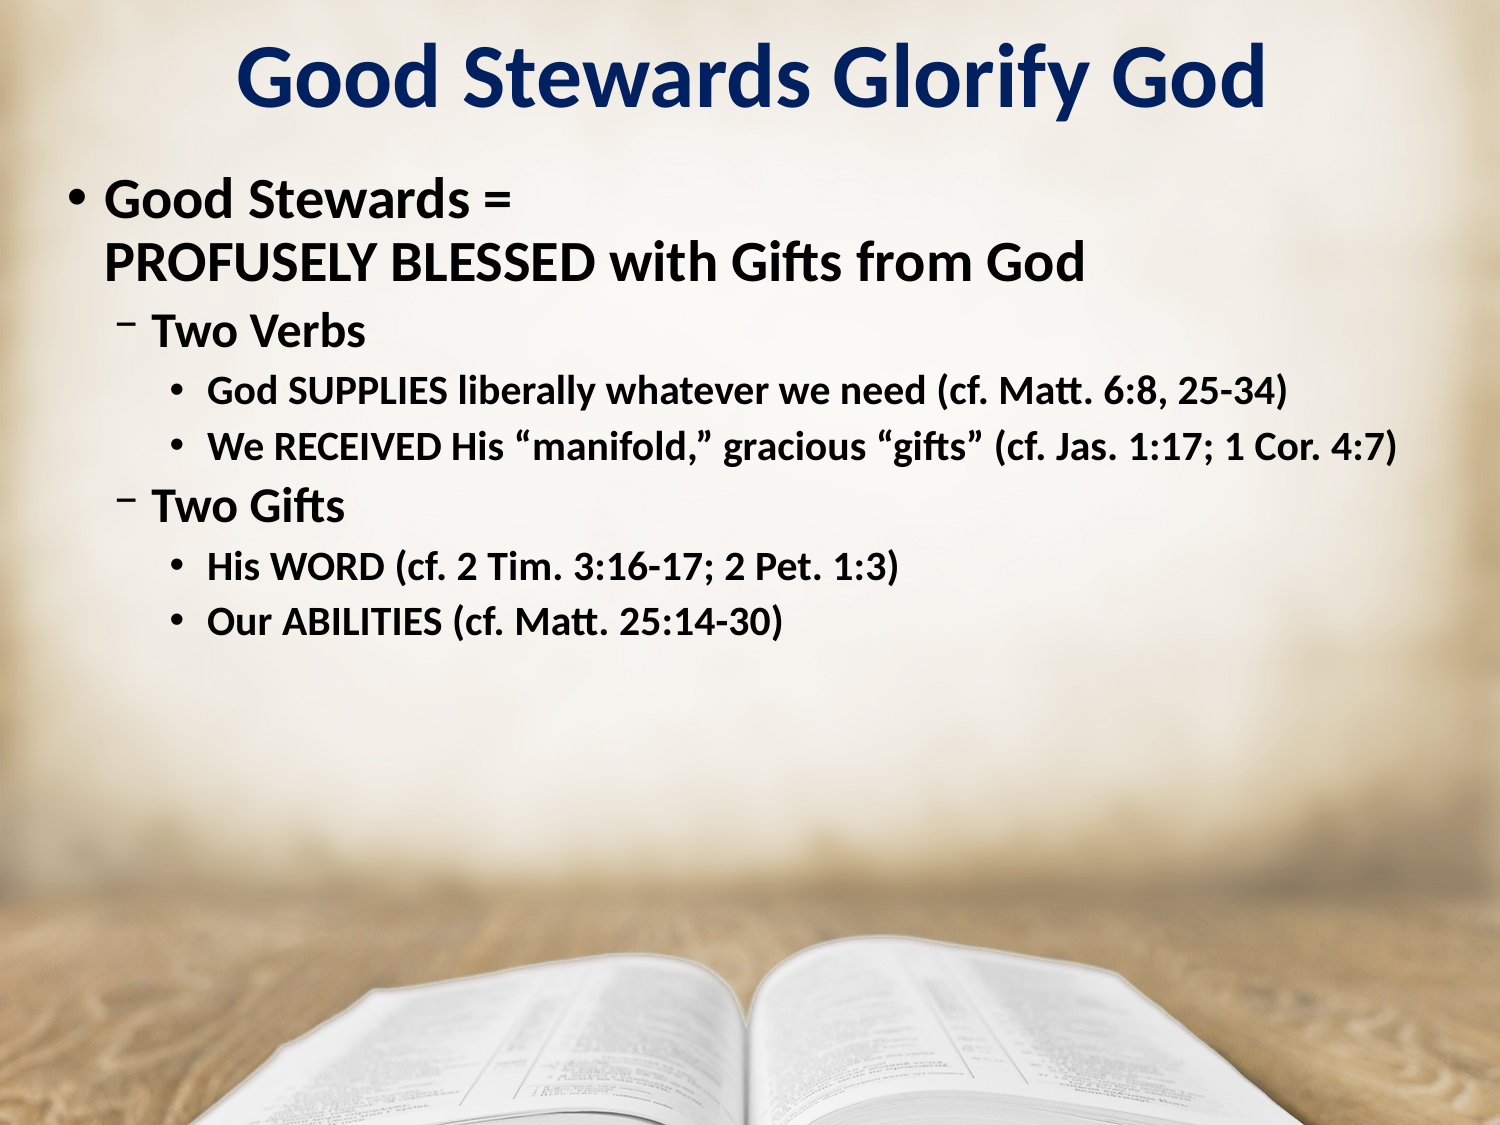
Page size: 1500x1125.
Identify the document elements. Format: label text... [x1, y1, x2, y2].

title Good Stewards Glorify God [39, 14, 1466, 143]
list Good Stewards = PROFUSELY BLESSED with Gifts from God Two Verbs God SUPPLIES liberally whatever we need (cf. Matt. 6:8, 25-34) We RECEIVED His “manifold,” gracious “gifts” (cf. Jas. 1:17; 1 Cor. 4:7) Two Gifts His WORD (cf. 2 Tim. 3:16-17; 2 Pet. 1:3) Our ABILITIES (cf. Matt. 25:14-30) [51, 160, 1479, 1125]
picture [0, 0, 1500, 1125]
